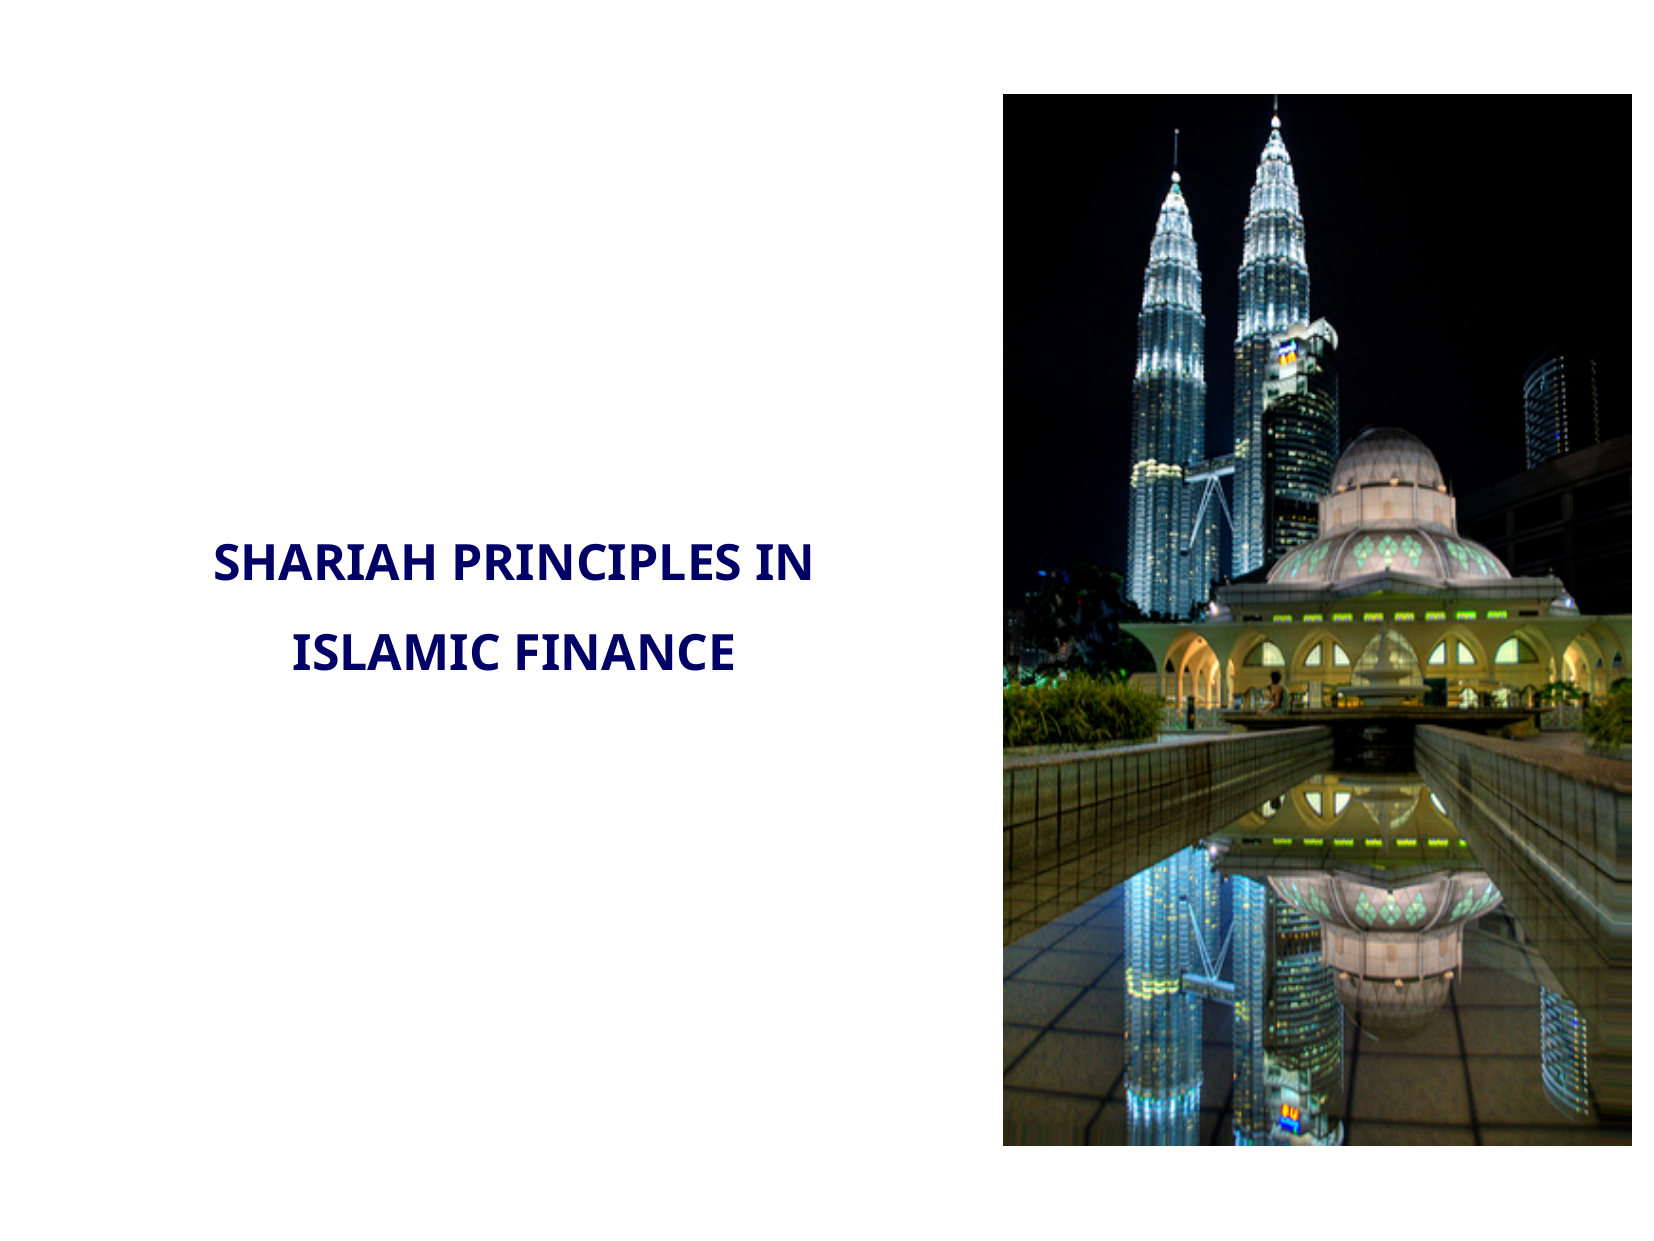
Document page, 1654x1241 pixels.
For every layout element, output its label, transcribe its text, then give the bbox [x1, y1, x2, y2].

list SHARIAH PRINCIPLES IN ISLAMIC FINANCE [177, 265, 853, 904]
picture [1003, 94, 1632, 1146]
